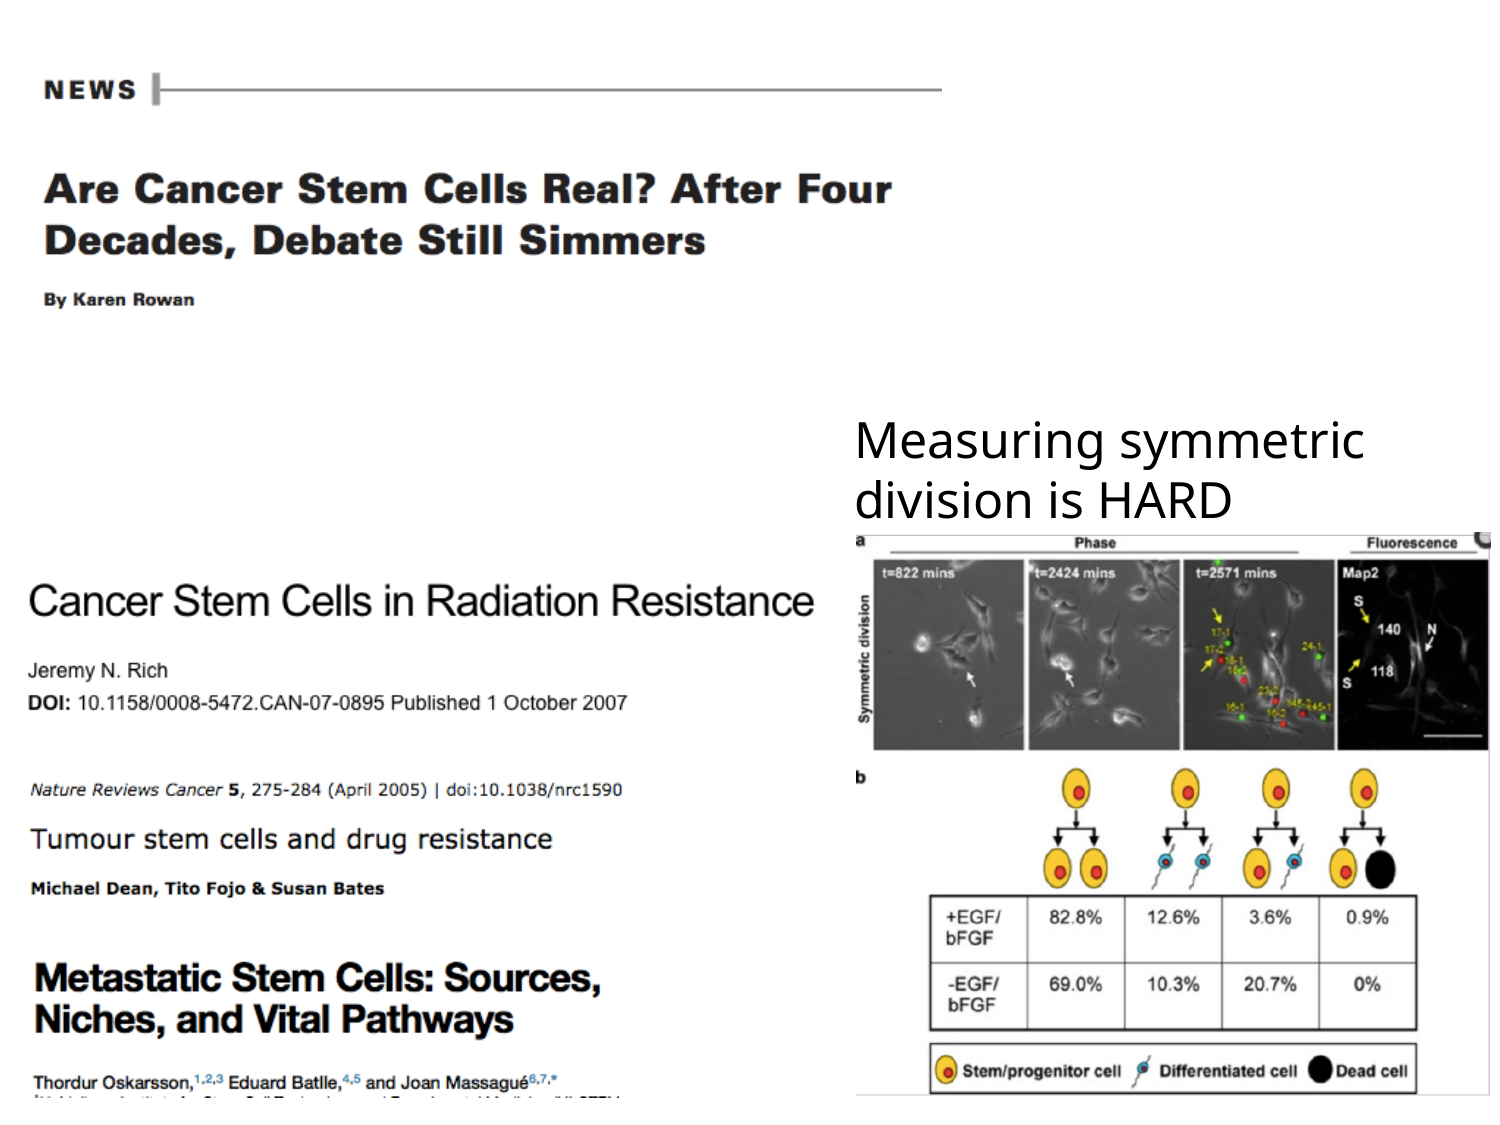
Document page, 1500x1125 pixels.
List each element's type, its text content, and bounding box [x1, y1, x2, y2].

picture [856, 532, 1491, 1101]
text_box Measuring symmetric division is HARD [848, 402, 1500, 534]
picture [11, 937, 619, 1098]
picture [14, 571, 846, 741]
picture [8, 63, 942, 323]
picture [24, 770, 648, 908]
